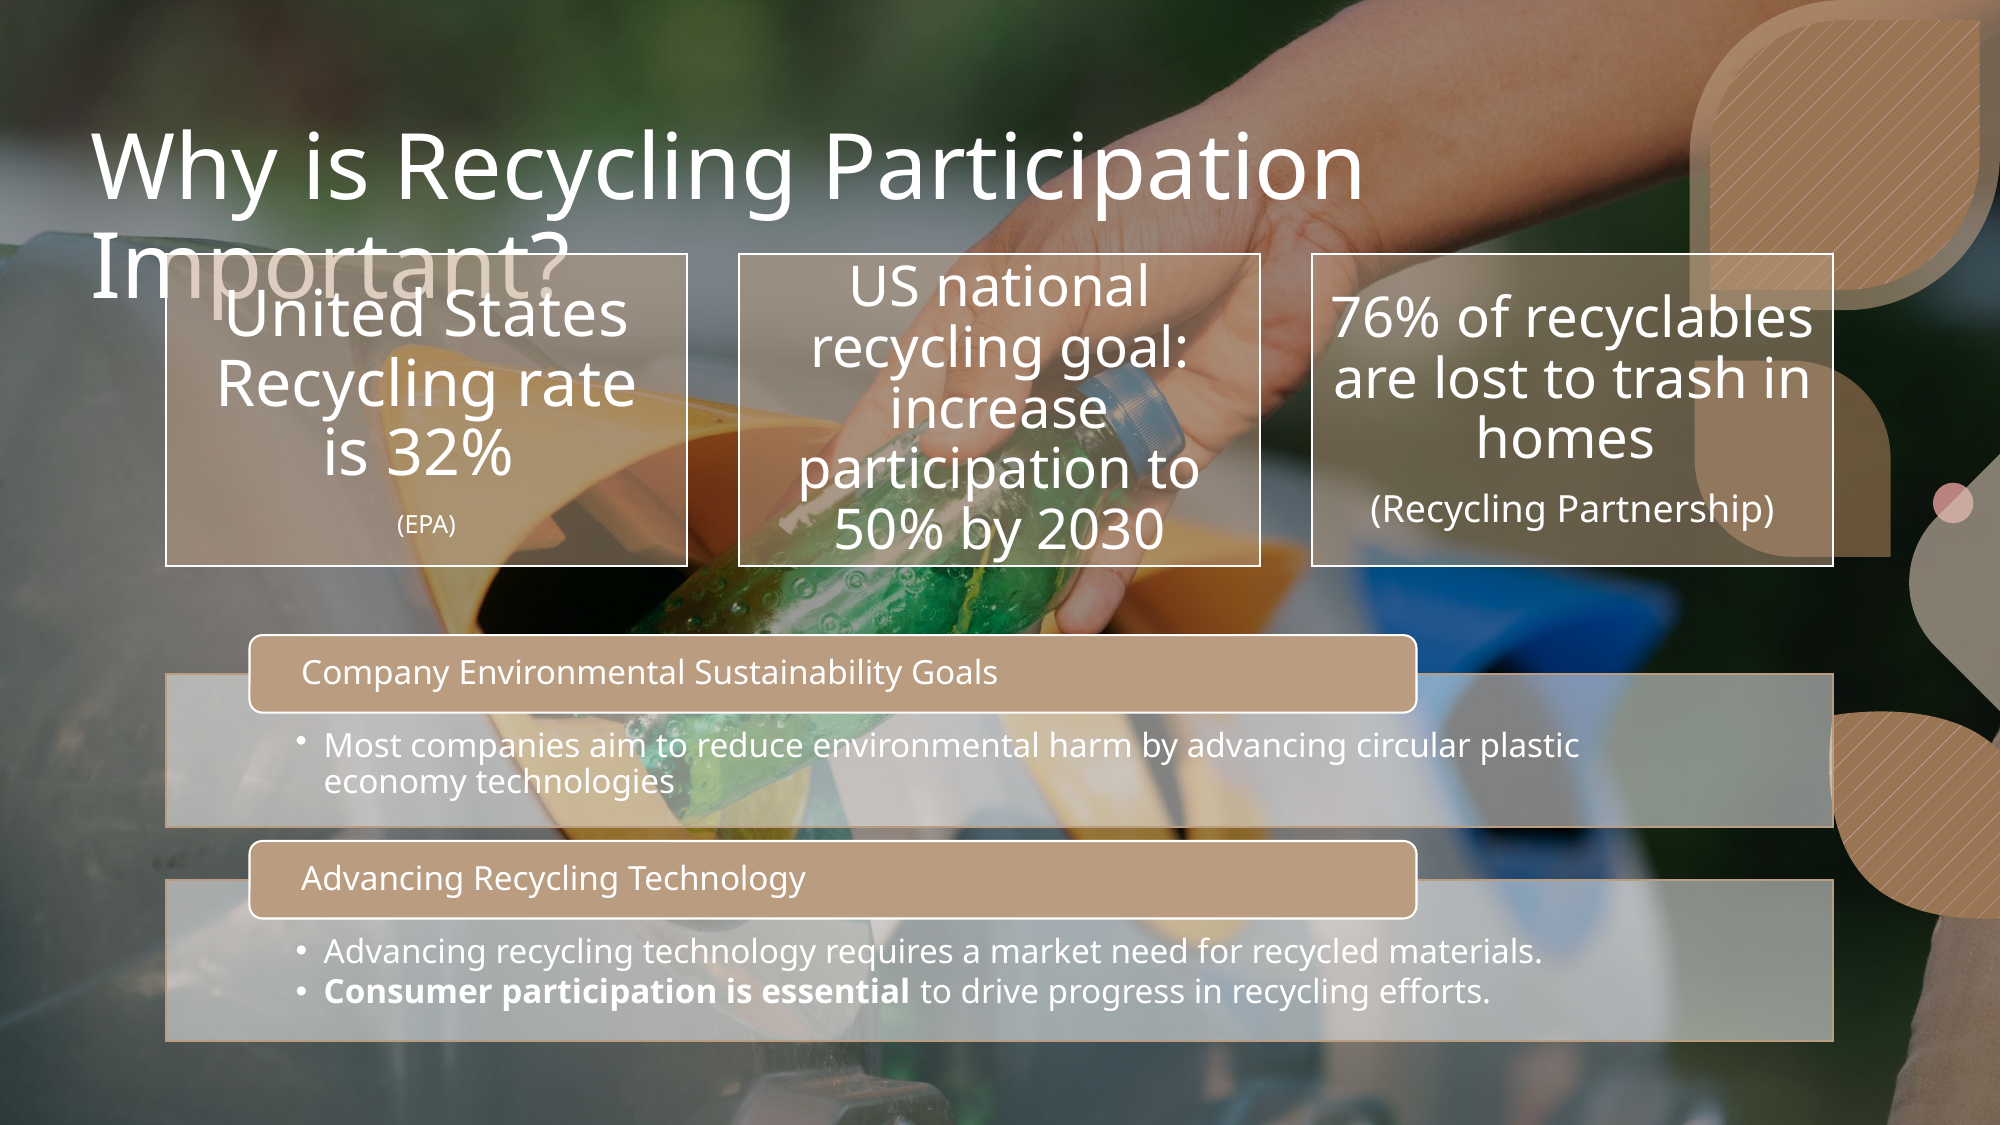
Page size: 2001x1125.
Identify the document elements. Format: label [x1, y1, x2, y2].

text_box [166, 632, 1834, 1044]
text_box [166, 242, 1834, 578]
picture [0, 0, 2000, 1125]
text_box [1689, 0, 2000, 919]
